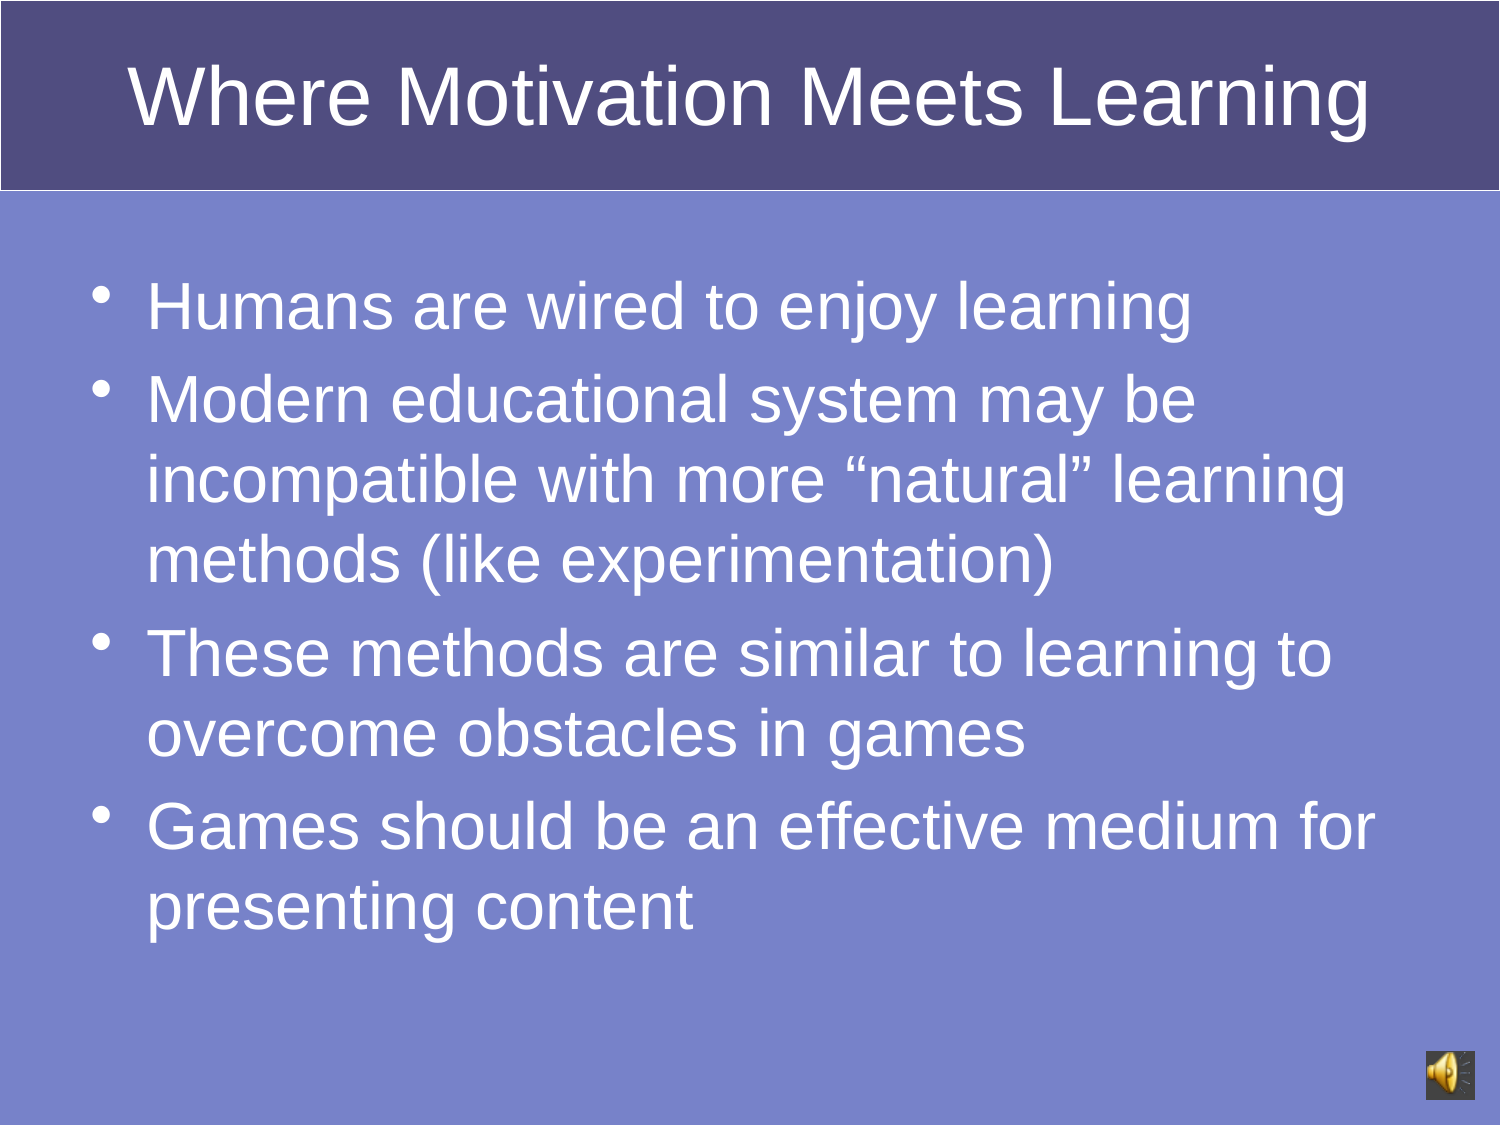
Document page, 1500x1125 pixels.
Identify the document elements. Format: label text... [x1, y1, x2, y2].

title Where Motivation Meets Learning [0, 0, 1500, 185]
list Humans are wired to enjoy learning Modern educational system may be incompatible with more “natural” learning methods (like experimentation) These methods are similar to learning to overcome obstacles in games Games should be an effective medium for presenting content [74, 255, 1436, 988]
picture [1425, 1050, 1476, 1101]
